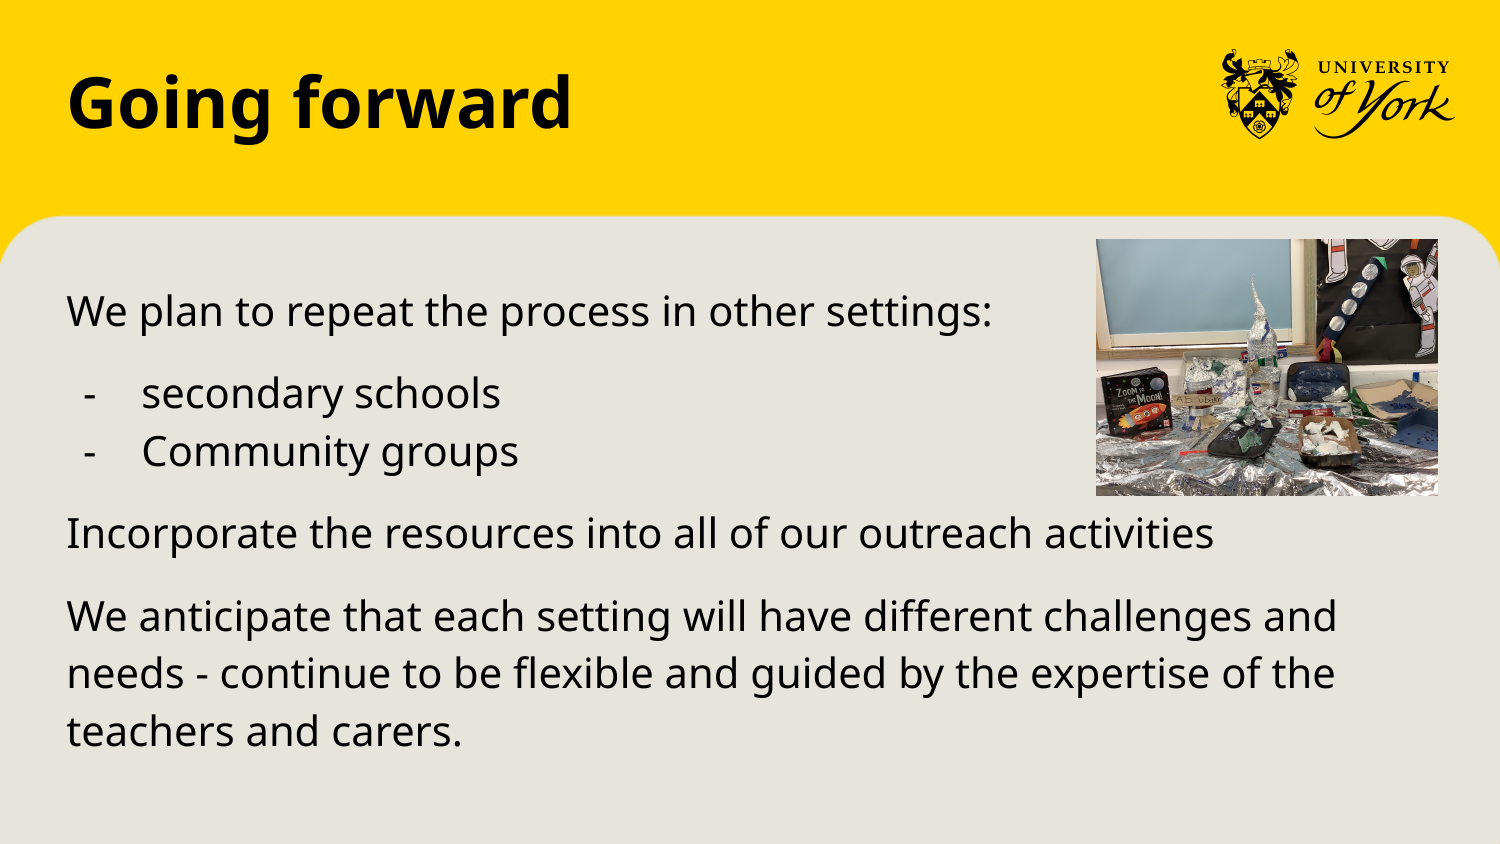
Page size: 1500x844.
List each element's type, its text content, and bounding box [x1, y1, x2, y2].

picture [0, 0, 1500, 844]
list We plan to repeat the process in other settings: secondary schools Community groups Incorporate the resources into all of our outreach activities We anticipate that each setting will have different challenges and needs - continue to be flexible and guided by the expertise of the teachers and carers. [51, 262, 1438, 761]
title Going forward [51, 42, 1181, 172]
